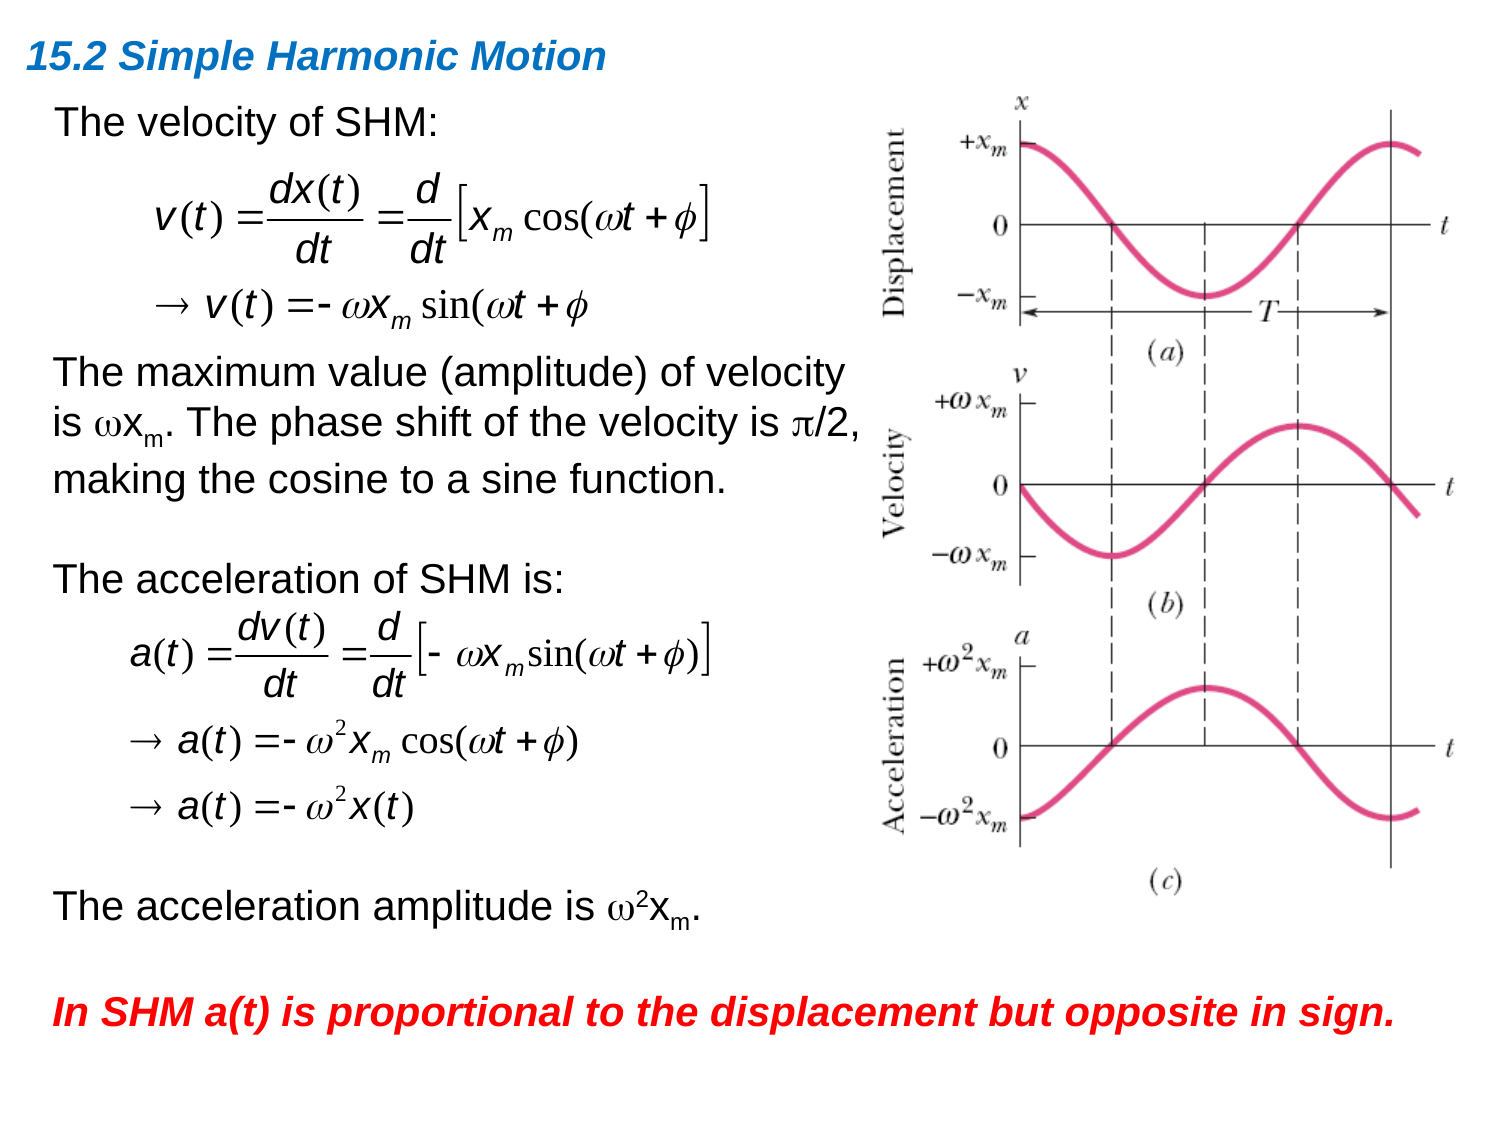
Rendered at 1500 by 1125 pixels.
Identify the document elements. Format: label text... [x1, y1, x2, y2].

text_box The maximum value (amplitude) of velocity is wxm. The phase shift of the velocity is p/2, making the cosine to a sine function. The acceleration of SHM is: [37, 337, 857, 670]
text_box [149, 162, 714, 401]
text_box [124, 599, 718, 838]
picture [862, 74, 1500, 922]
text_box The acceleration amplitude is w2xm. In SHM a(t) is proportional to the displacement but opposite in sign. [37, 870, 1463, 1043]
text_box 15.2 Simple Harmonic Motion [11, 21, 623, 87]
text_box The velocity of SHM: [39, 87, 454, 273]
